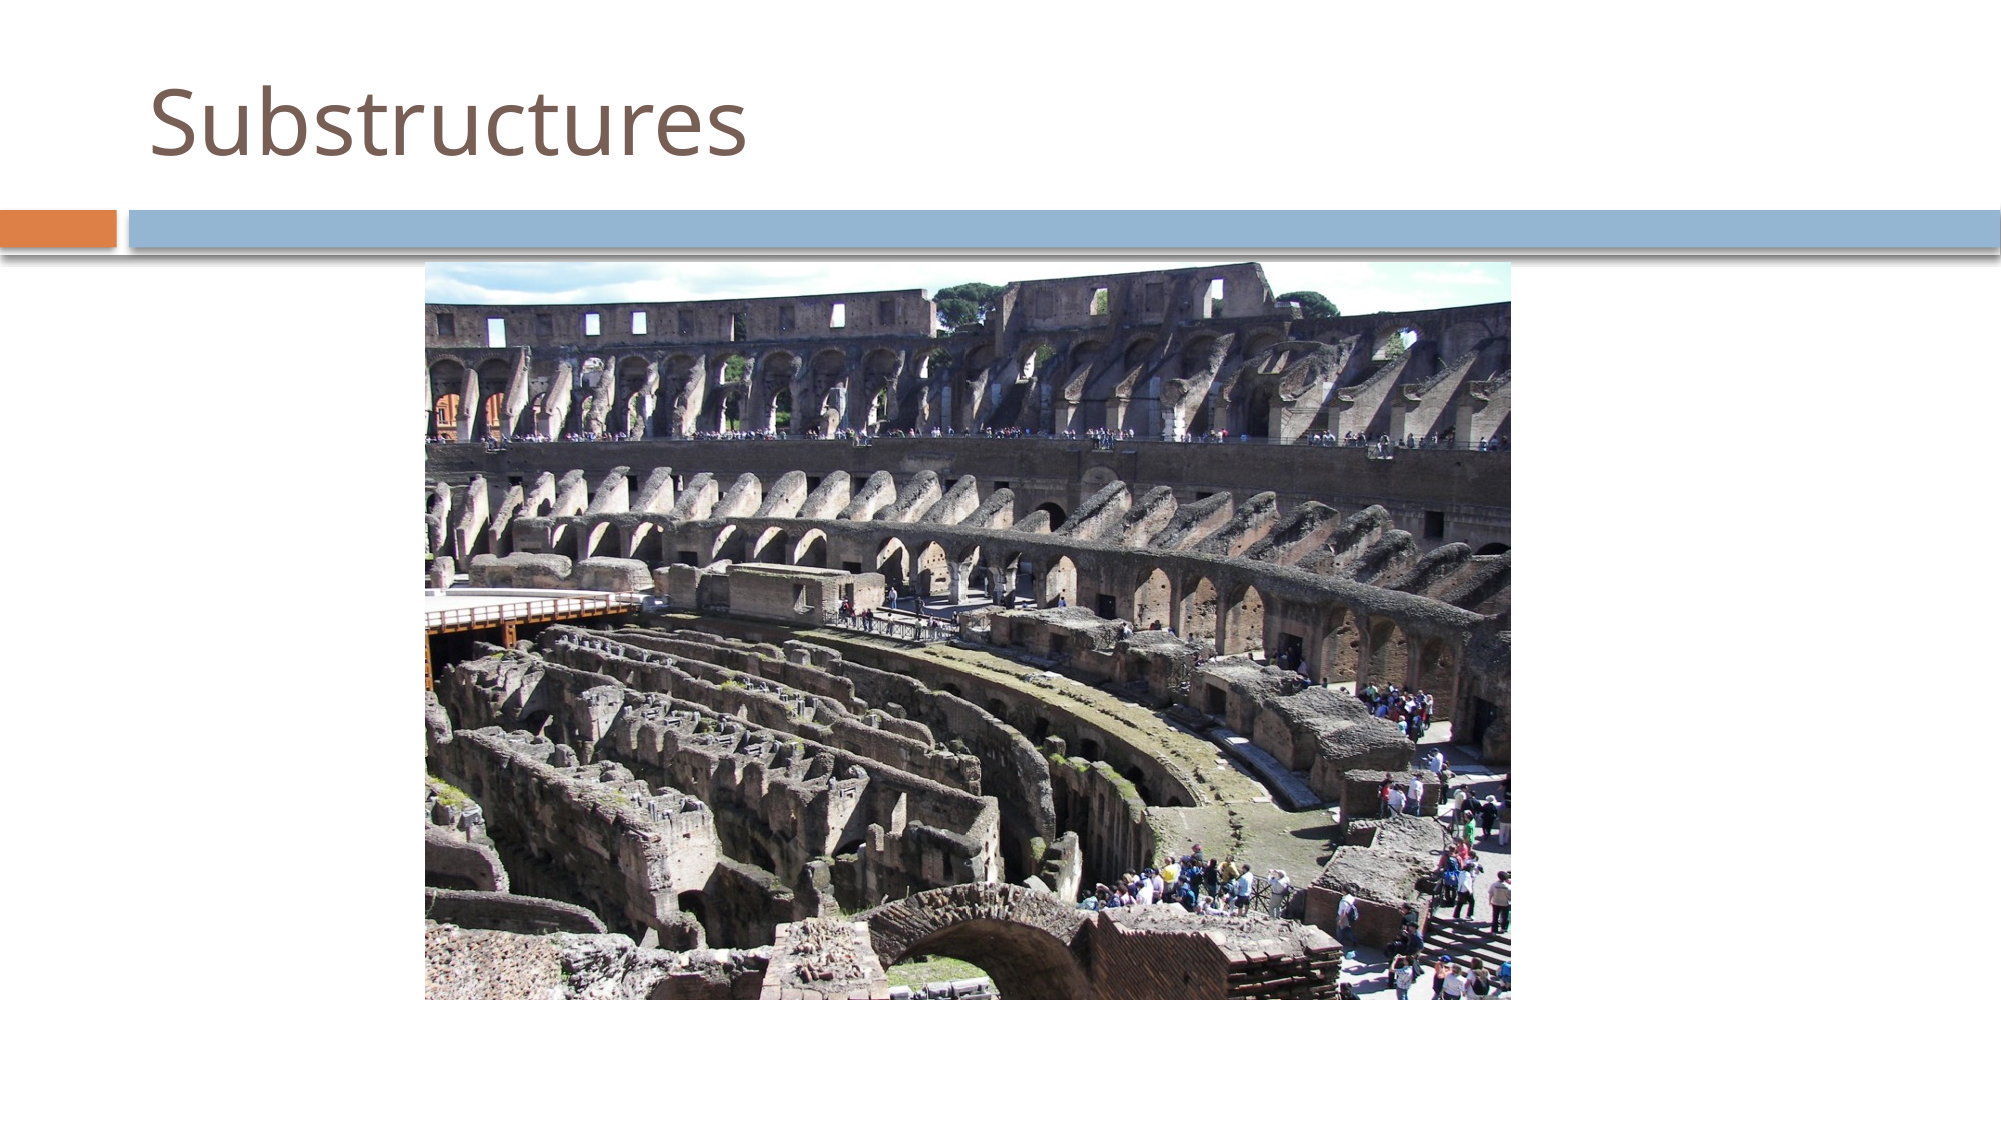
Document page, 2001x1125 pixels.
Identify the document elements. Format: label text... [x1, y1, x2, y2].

title Substructures [133, 37, 1918, 200]
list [424, 262, 1512, 1001]
